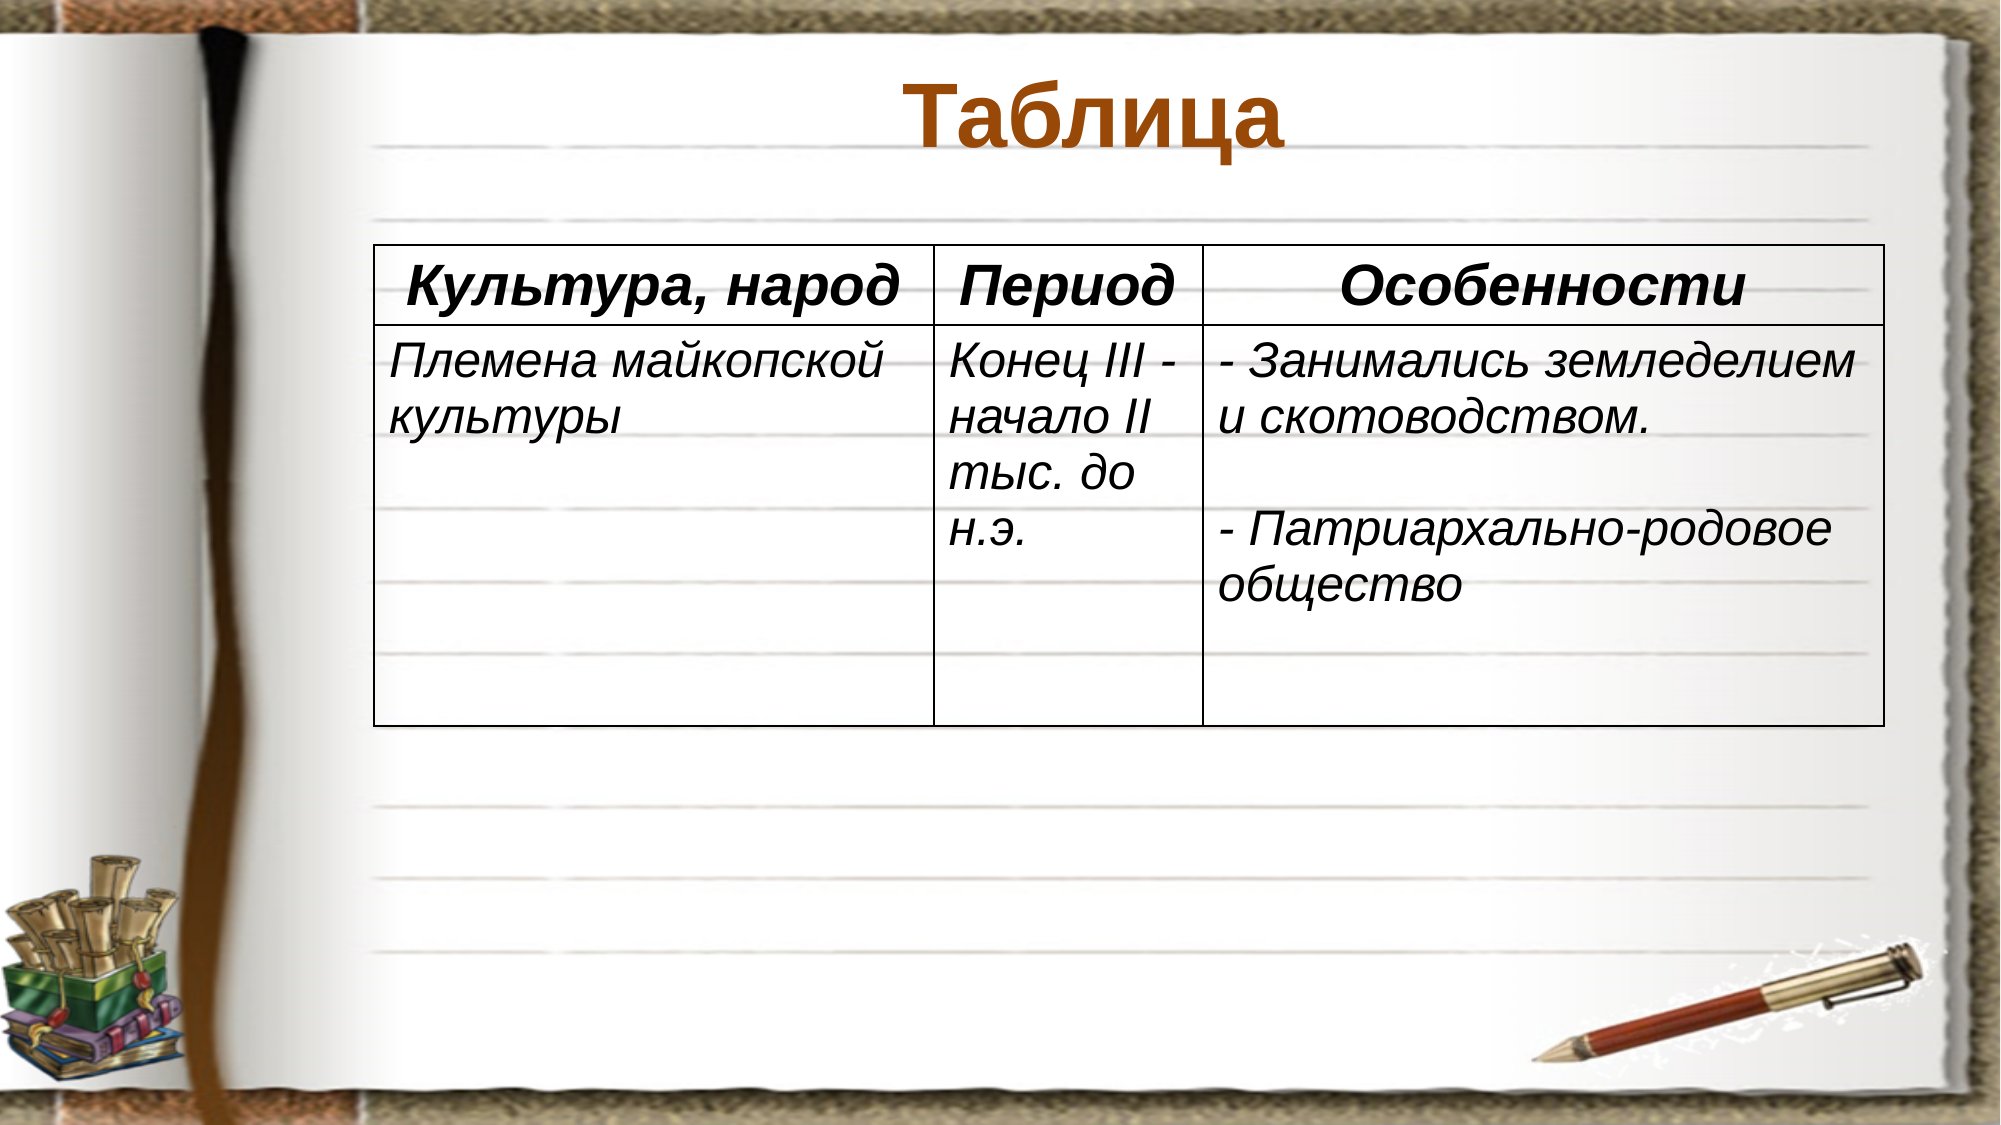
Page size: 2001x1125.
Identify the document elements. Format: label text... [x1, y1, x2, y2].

picture [0, 0, 2001, 1125]
table_cell Конец III - начало II тыс. до н.э. [935, 326, 1202, 725]
table_cell Племена майкопской культуры [375, 326, 933, 725]
table_header Особенности [1204, 246, 1883, 324]
title Таблица [265, 16, 1922, 205]
table_header Культура, народ [375, 246, 933, 324]
table_cell - Занимались земледелием и скотоводством. - Патриархально-родовое общество [1204, 326, 1883, 725]
table_header Период [935, 246, 1202, 324]
